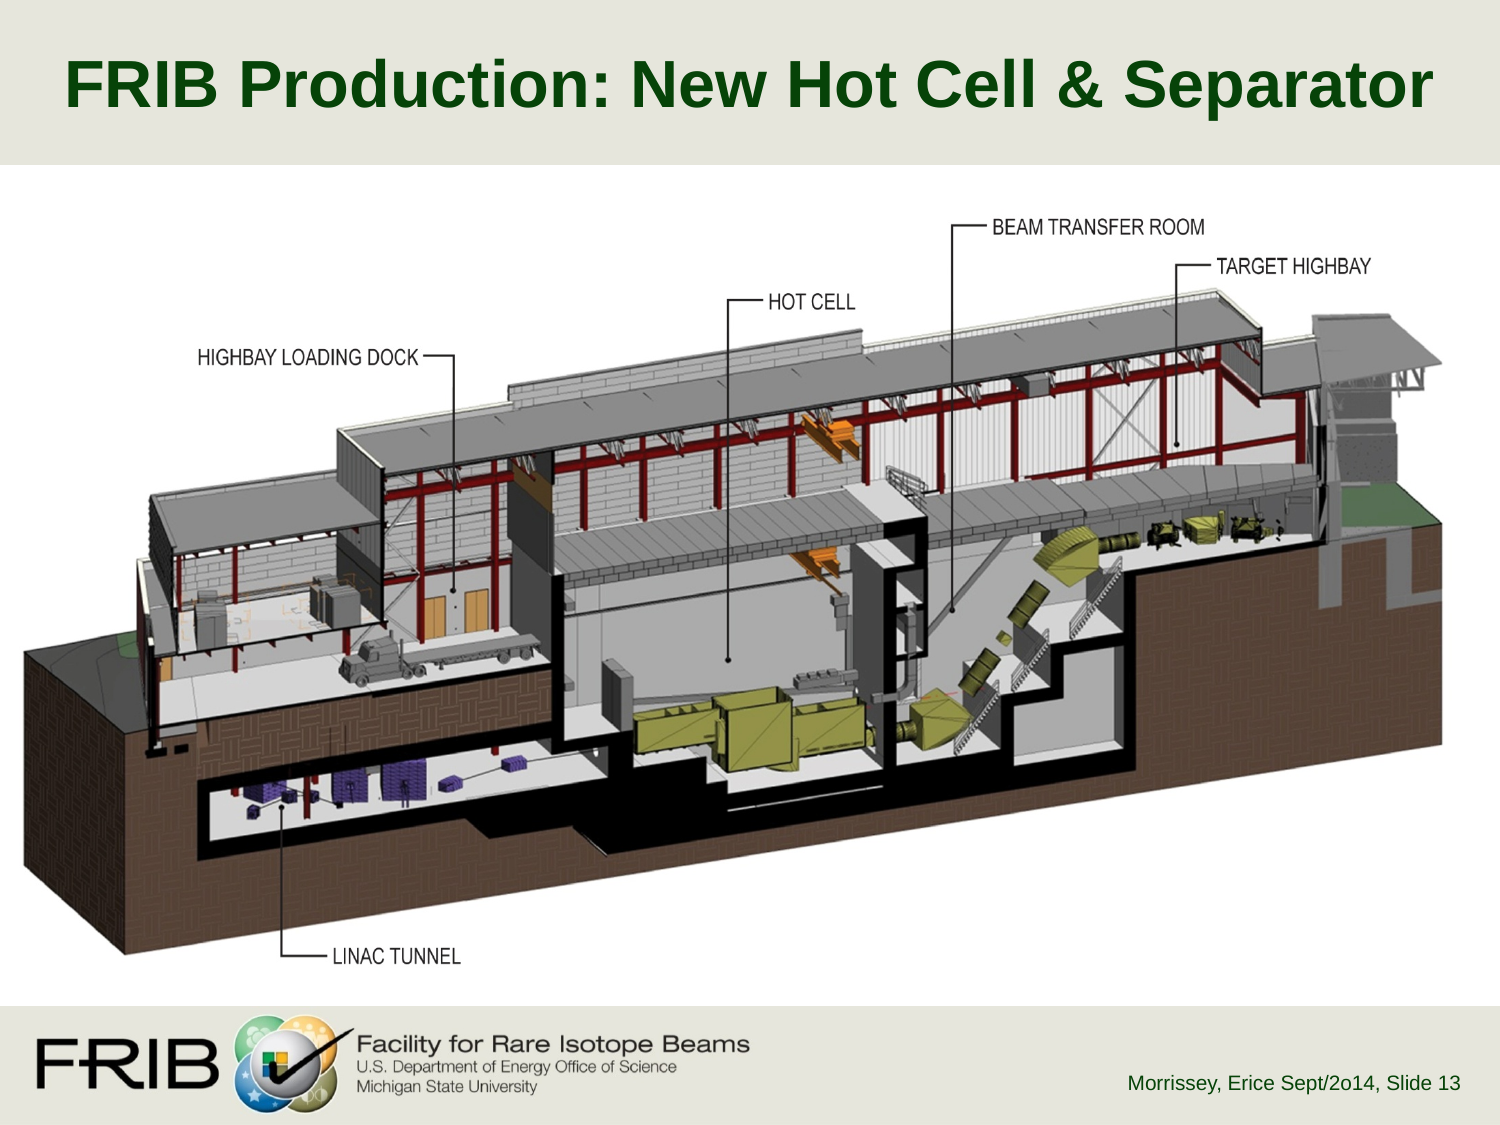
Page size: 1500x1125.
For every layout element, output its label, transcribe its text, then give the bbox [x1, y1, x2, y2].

slide_number , Slide 13 [1374, 1042, 1500, 1103]
footer Morrissey, Erice Sept/2o14 [679, 1042, 1374, 1103]
picture [0, 0, 1500, 165]
picture [0, 1006, 1500, 1125]
picture [0, 187, 1492, 1001]
title FRIB Production: New Hot Cell & Separator [11, 46, 1489, 128]
